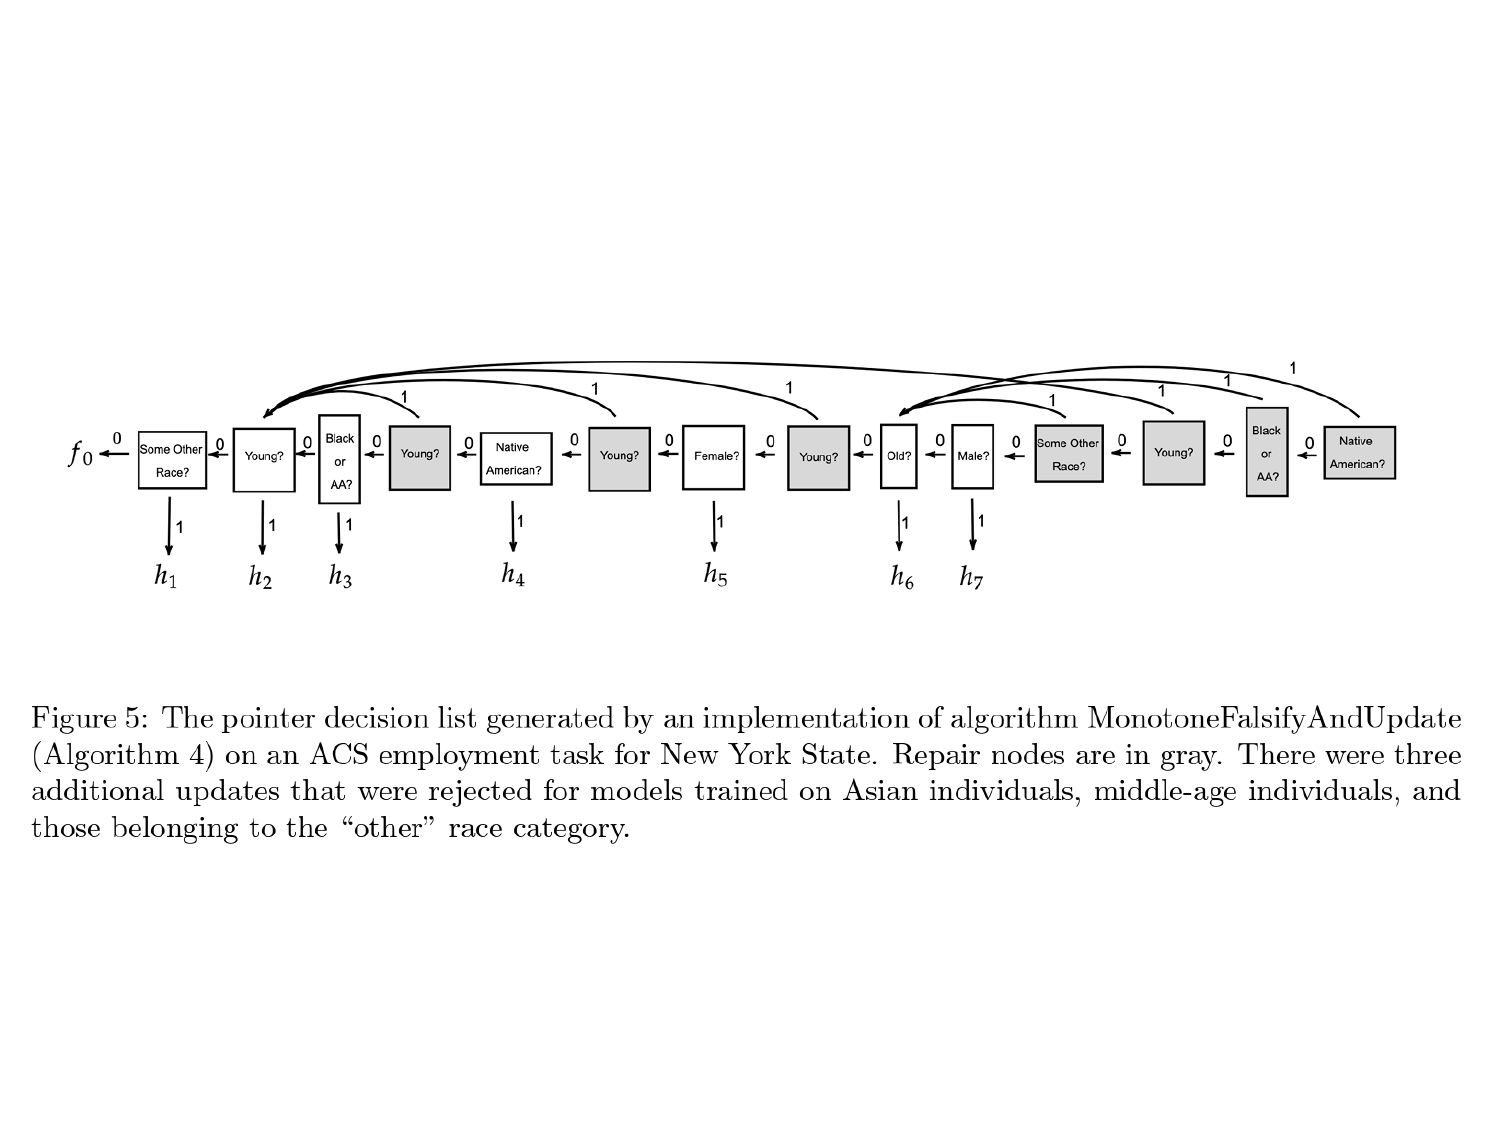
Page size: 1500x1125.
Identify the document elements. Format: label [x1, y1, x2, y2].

picture [0, 267, 1500, 858]
